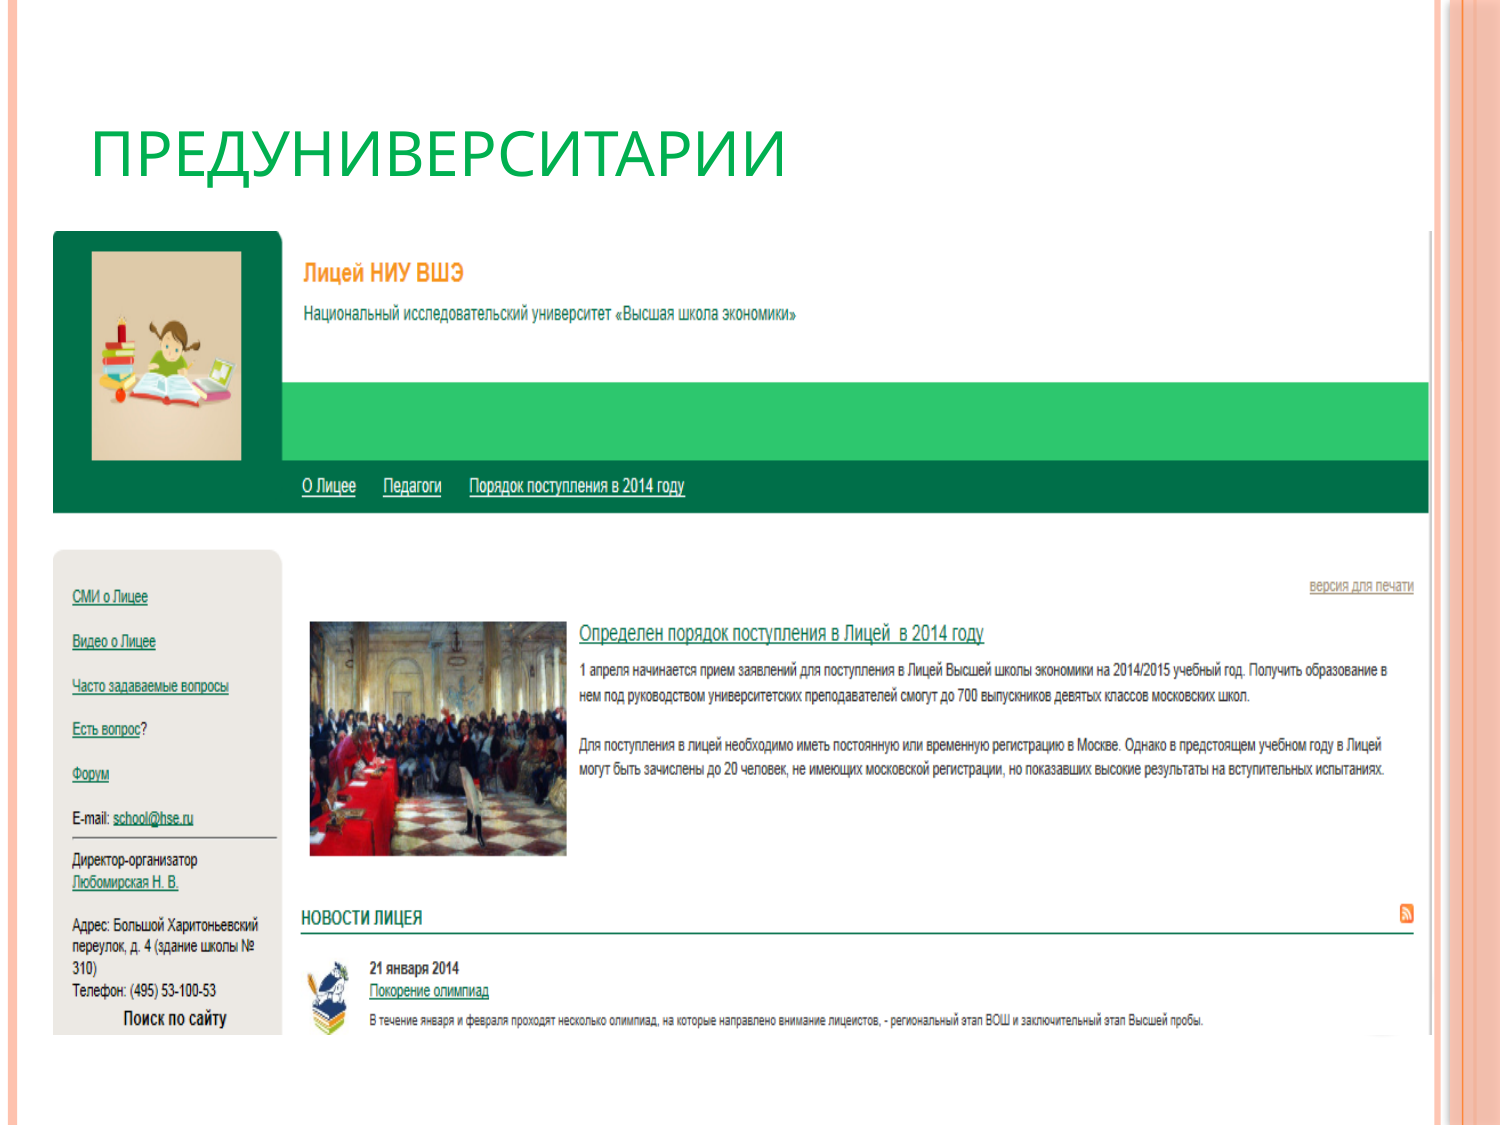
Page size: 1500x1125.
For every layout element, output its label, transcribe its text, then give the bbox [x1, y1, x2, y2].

title Предуниверситарии [75, 45, 1300, 197]
picture [52, 231, 1433, 1036]
